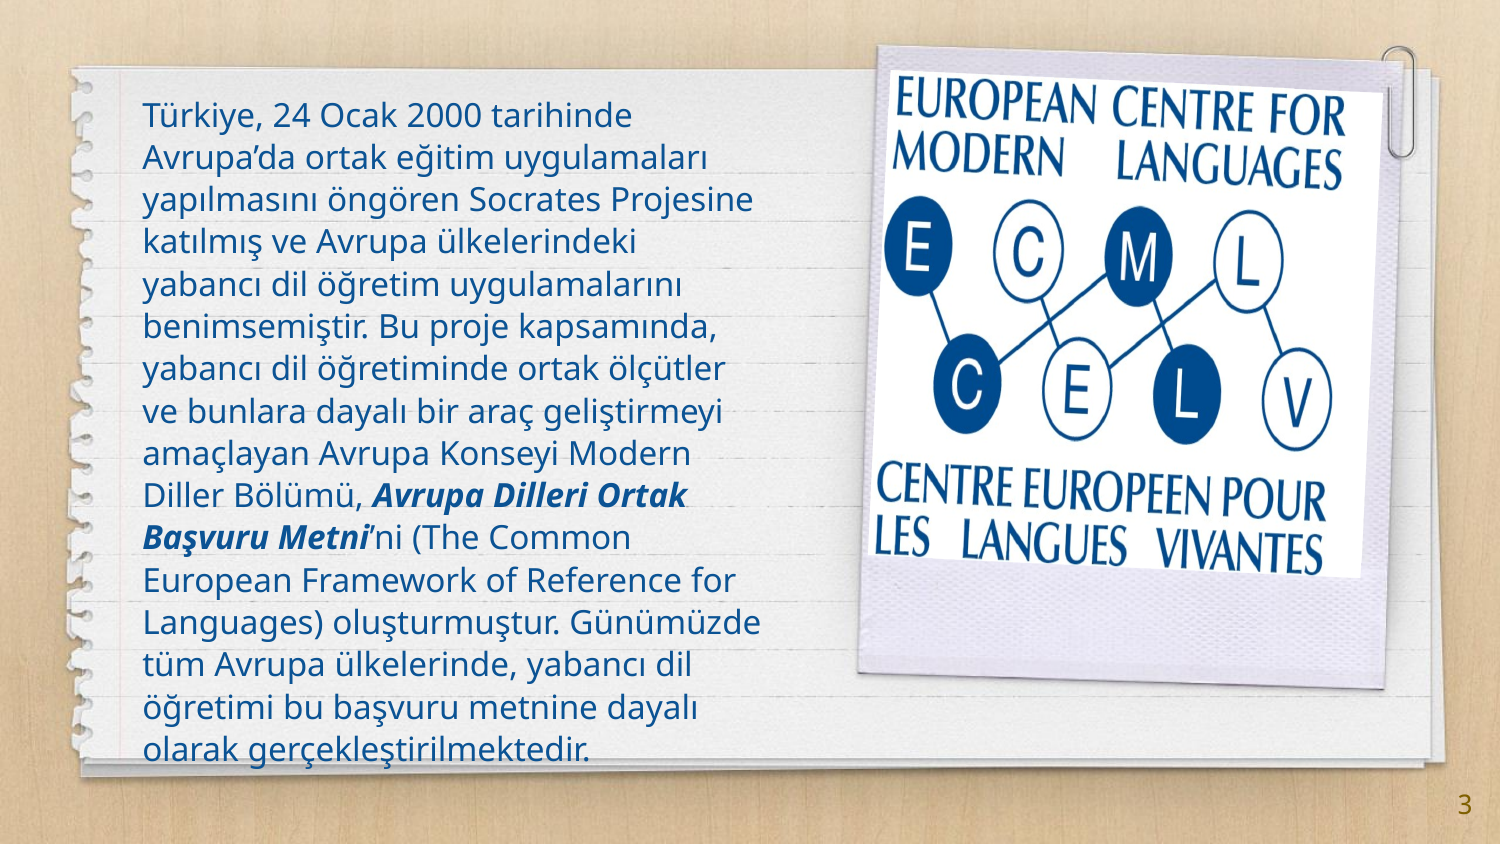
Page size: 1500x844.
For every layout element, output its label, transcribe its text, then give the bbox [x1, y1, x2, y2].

picture [0, 0, 1500, 844]
slide_number 3 [1429, 767, 1500, 844]
list Türkiye, 24 Ocak 2000 tarihinde Avrupa’da ortak eğitim uygulamaları yapılmasını öngören Socrates Projesine katılmış ve Avrupa ülkelerindeki yabancı dil öğretim uygulamalarını benimsemiştir. Bu proje kapsamında, yabancı dil öğretiminde ortak ölçütler ve bunlara dayalı bir araç geliştirmeyi amaçlayan Avrupa Konseyi Modern Diller Bölümü, Avrupa Dilleri Ortak Başvuru Metni’ni (The Common European Framework of Reference for Languages) oluşturmuştur. Günümüzde tüm Avrupa ülkelerinde, yabancı dil öğretimi bu başvuru metnine dayalı olarak gerçekleştirilmektedir. [127, 76, 778, 754]
